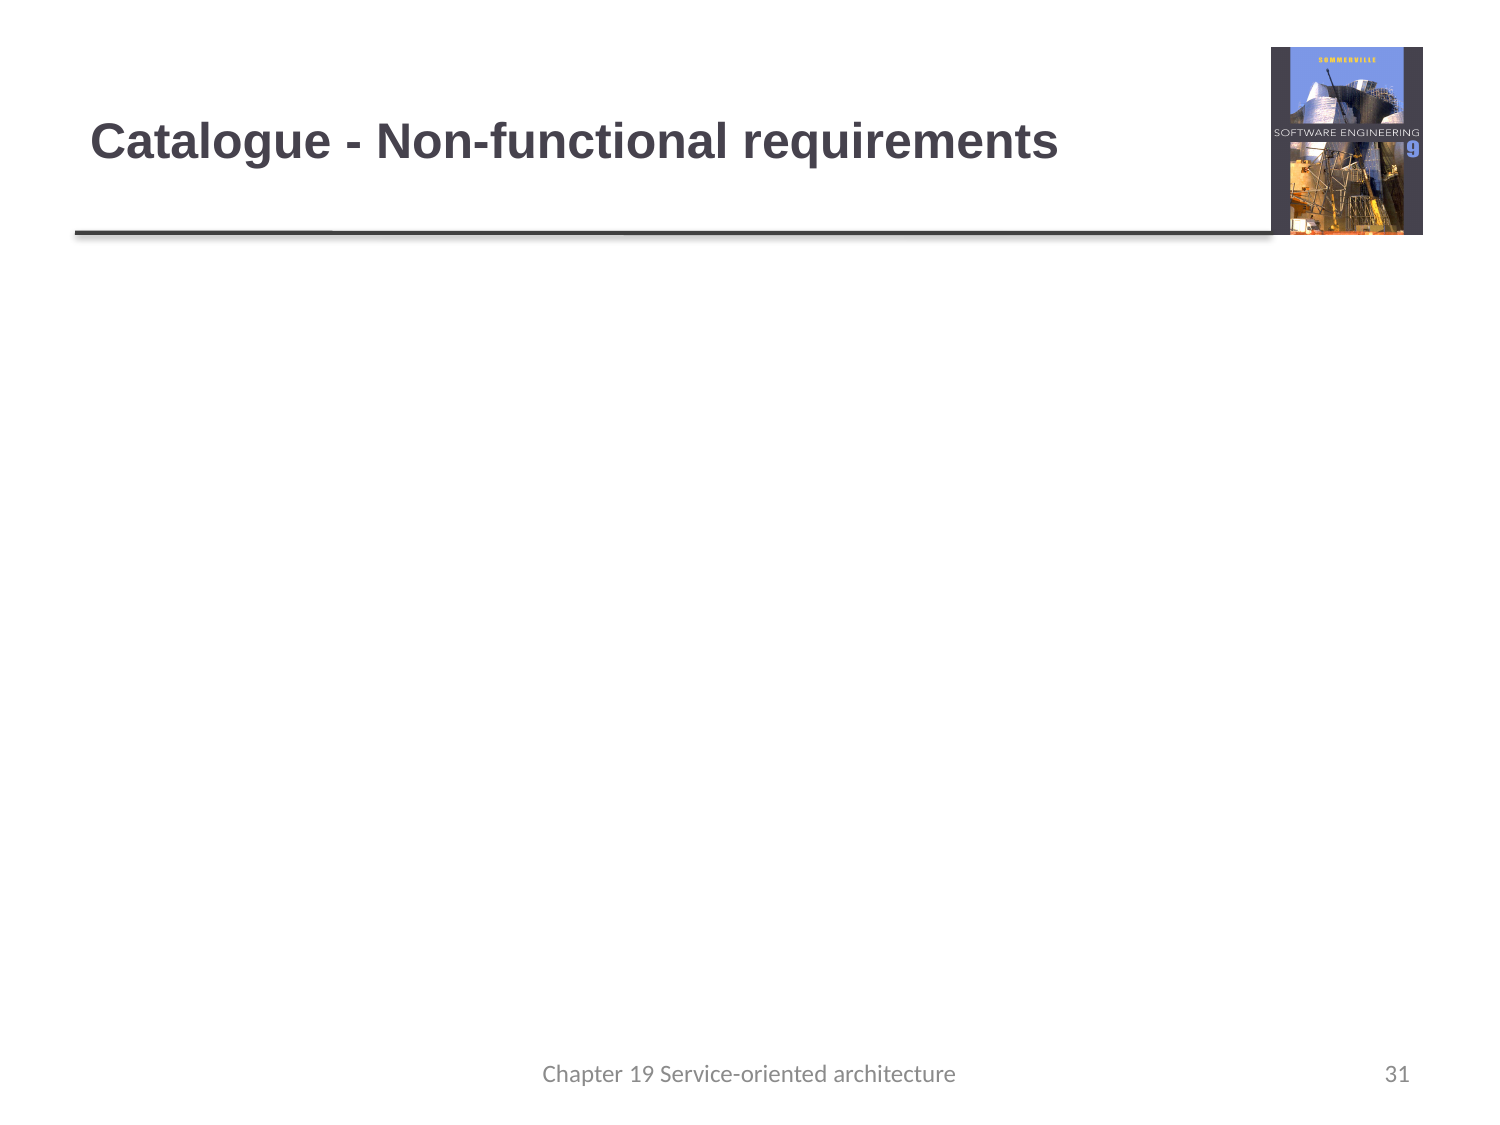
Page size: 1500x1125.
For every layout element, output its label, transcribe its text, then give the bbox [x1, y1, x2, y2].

footer Chapter 19 Service-oriented architecture [512, 1042, 988, 1103]
picture [1272, 47, 1423, 235]
slide_number 31 [1074, 1042, 1425, 1103]
title Catalogue - Non-functional requirements [74, 44, 1272, 233]
